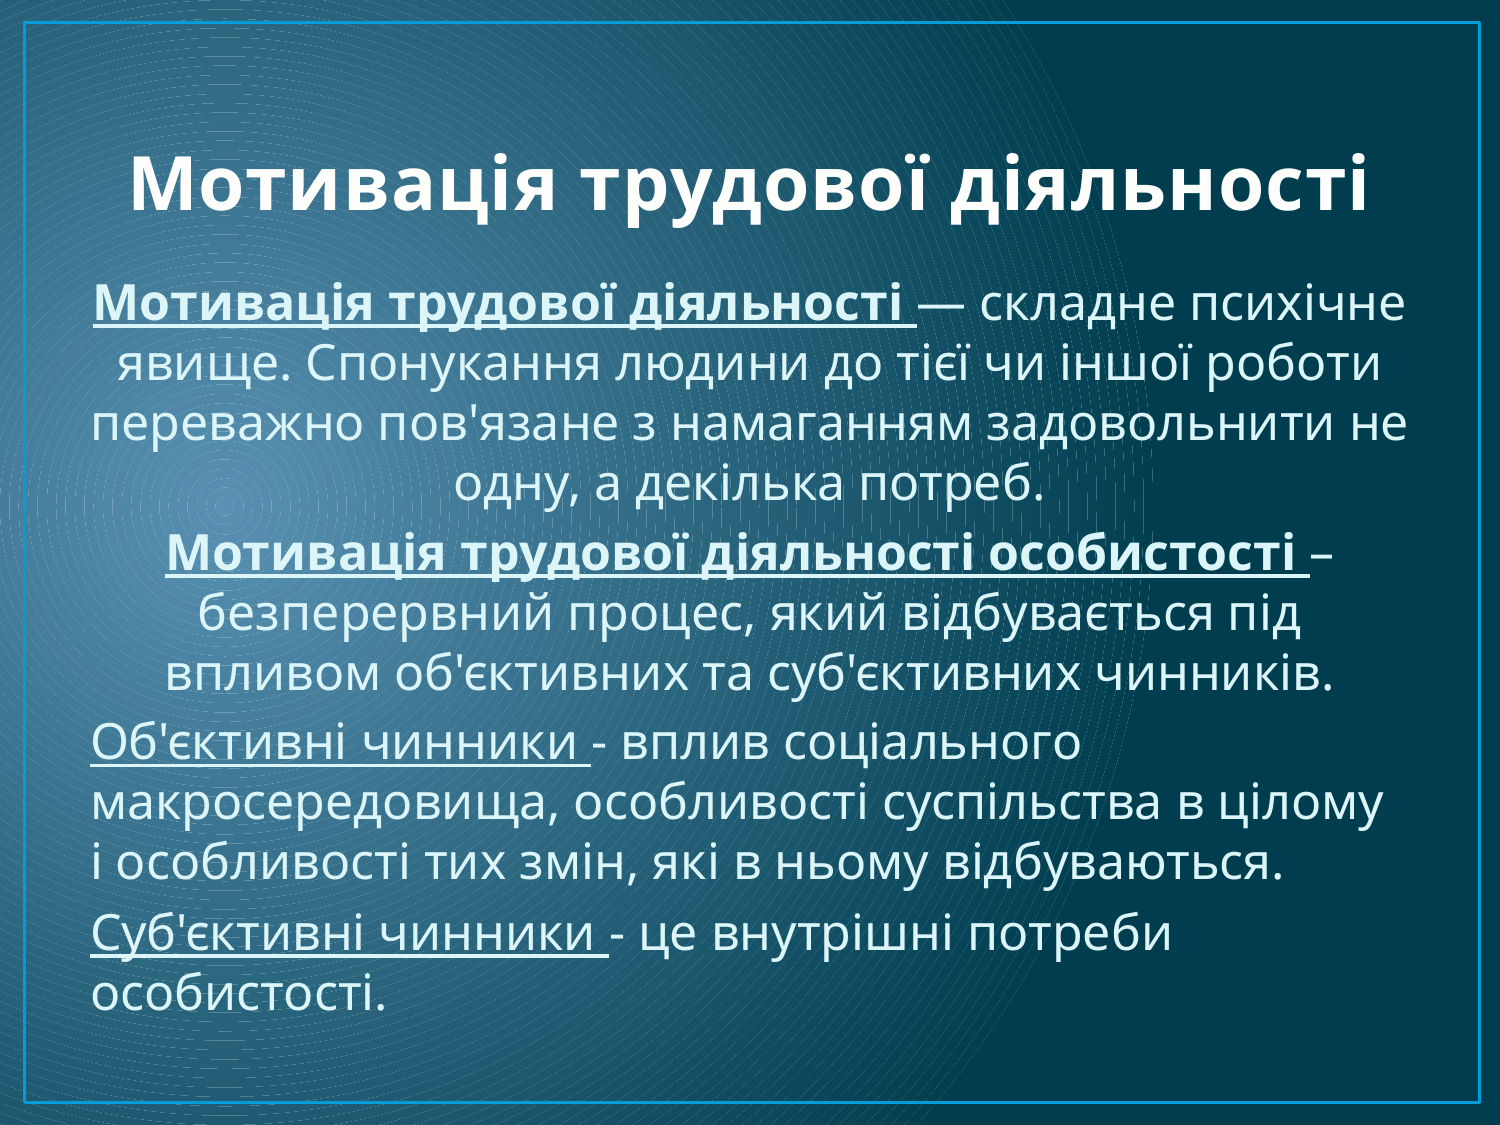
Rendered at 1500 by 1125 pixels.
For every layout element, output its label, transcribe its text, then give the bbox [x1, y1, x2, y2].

list Мотивація трудової діяльності — складне психічне явище. Спонукання людини до тієї чи іншої роботи переважно пов'язане з намаганням задовольнити не одну, а декілька потреб. Мотивація трудової діяльності особистості – безперервний процес, який відбувається під впливом об'єктивних та суб'єктивних чинників. Об'єктивні чинники - вплив соціального макросередовища, особливості суспільства в цілому і особливості тих змін, які в ньому відбуваються. Суб'єктивні чинники - це внутрішні потреби особистості. [75, 262, 1425, 1005]
title Мотивація трудової діяльності [75, 45, 1425, 233]
